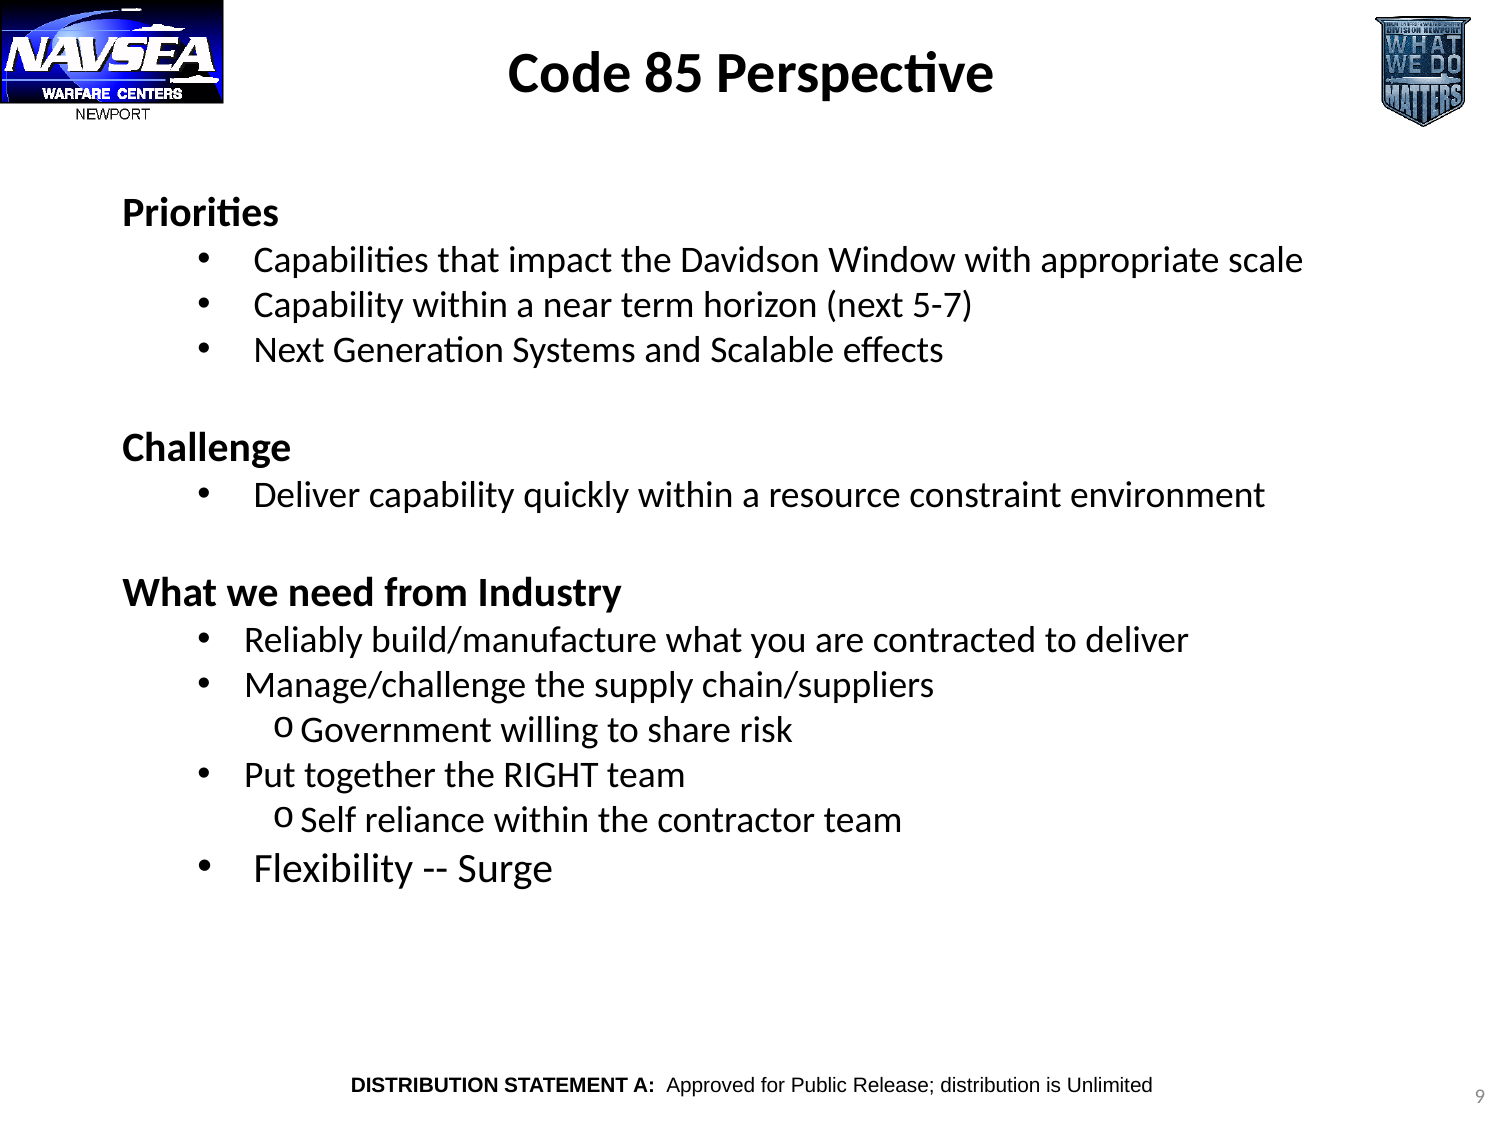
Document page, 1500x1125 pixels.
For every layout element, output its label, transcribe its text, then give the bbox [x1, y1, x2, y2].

picture [1375, 16, 1472, 127]
text_box DISTRIBUTION STATEMENT A: Approved for Public Release; distribution is Unlimited [333, 1065, 1171, 1124]
text_box Priorities Capabilities that impact the Davidson Window with appropriate scale Capability within a near term horizon (next 5-7) Next Generation Systems and Scalable effects Challenge Deliver capability quickly within a resource constraint environment What we need from Industry Reliably build/manufacture what you are contracted to deliver Manage/challenge the supply chain/suppliers Government willing to share risk Put together the RIGHT team Self reliance within the contractor team Flexibility -- Surge [107, 177, 1434, 898]
slide_number 9 [1149, 1065, 1500, 1125]
text_box Code 85 Perspective [107, 27, 1370, 116]
picture [0, 0, 224, 124]
